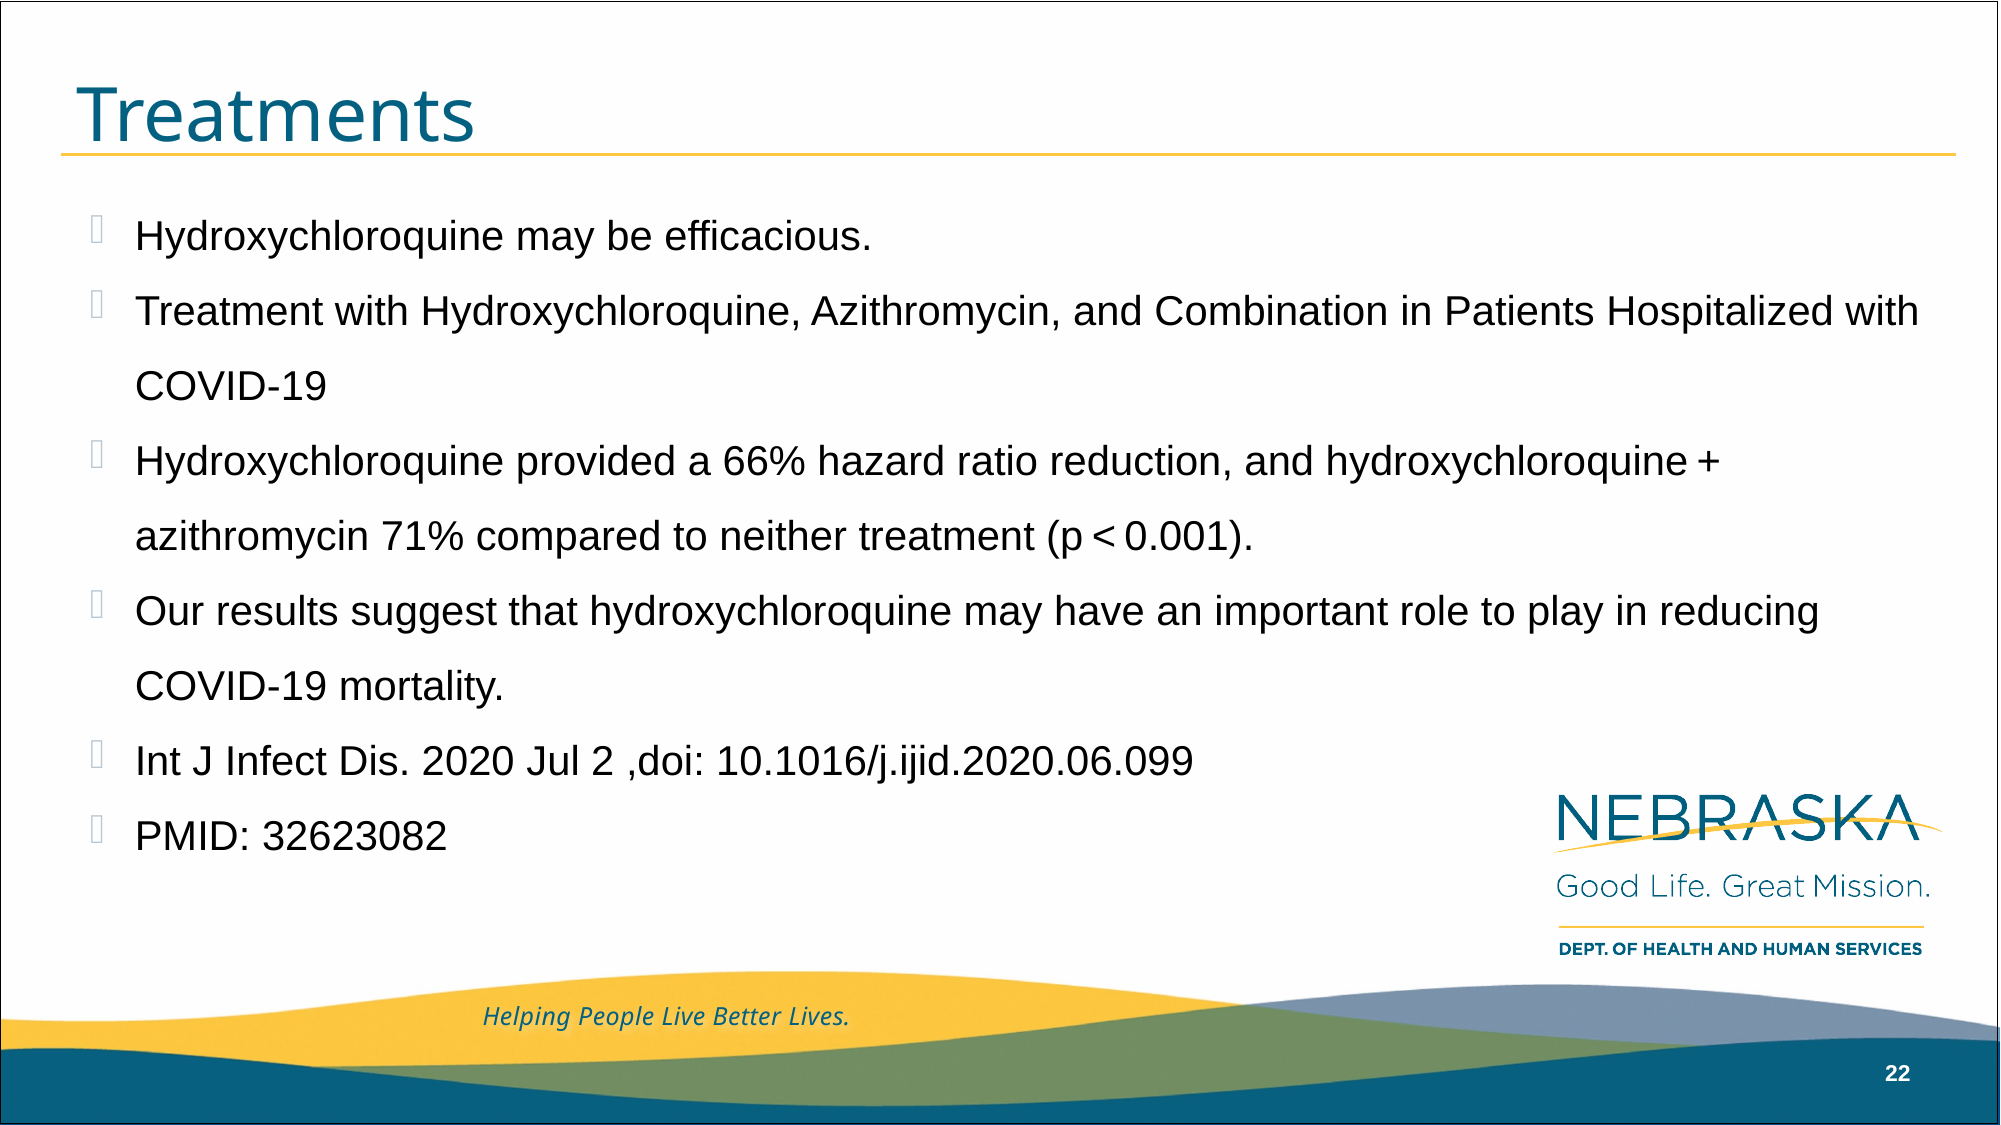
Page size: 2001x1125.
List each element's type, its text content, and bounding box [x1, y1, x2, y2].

picture [1, 2, 1997, 1107]
title Treatments [61, 59, 1957, 175]
list Hydroxychloroquine may be efficacious. Treatment with Hydroxychloroquine, Azithromycin, and Combination in Patients Hospitalized with COVID-19 Hydroxychloroquine provided a 66% hazard ratio reduction, and hydroxychloroquine + azithromycin 71% compared to neither treatment (p < 0.001). Our results suggest that hydroxychloroquine may have an important role to play in reducing COVID-19 mortality. Int J Infect Dis. 2020 Jul 2 ,doi: 10.1016/j.ijid.2020.06.099 PMID: 32623082 [59, 176, 1955, 1007]
picture [0, 0, 2001, 1125]
